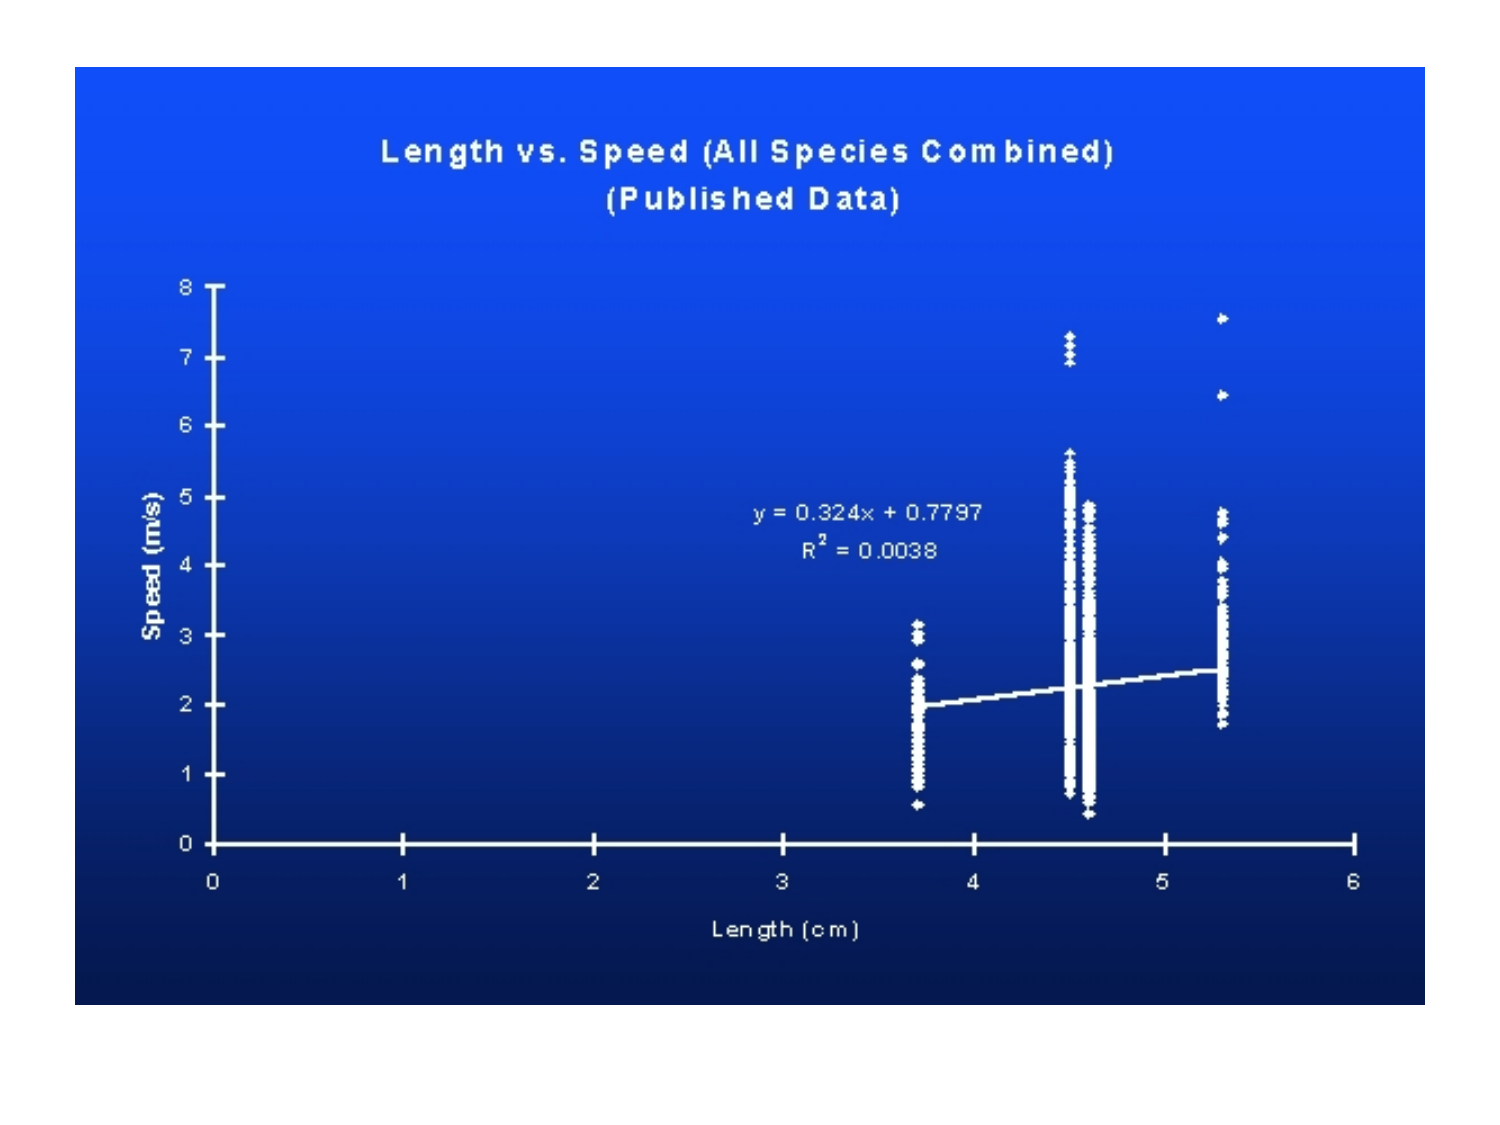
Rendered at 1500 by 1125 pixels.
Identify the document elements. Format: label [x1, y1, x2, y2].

list [74, 67, 1426, 1006]
